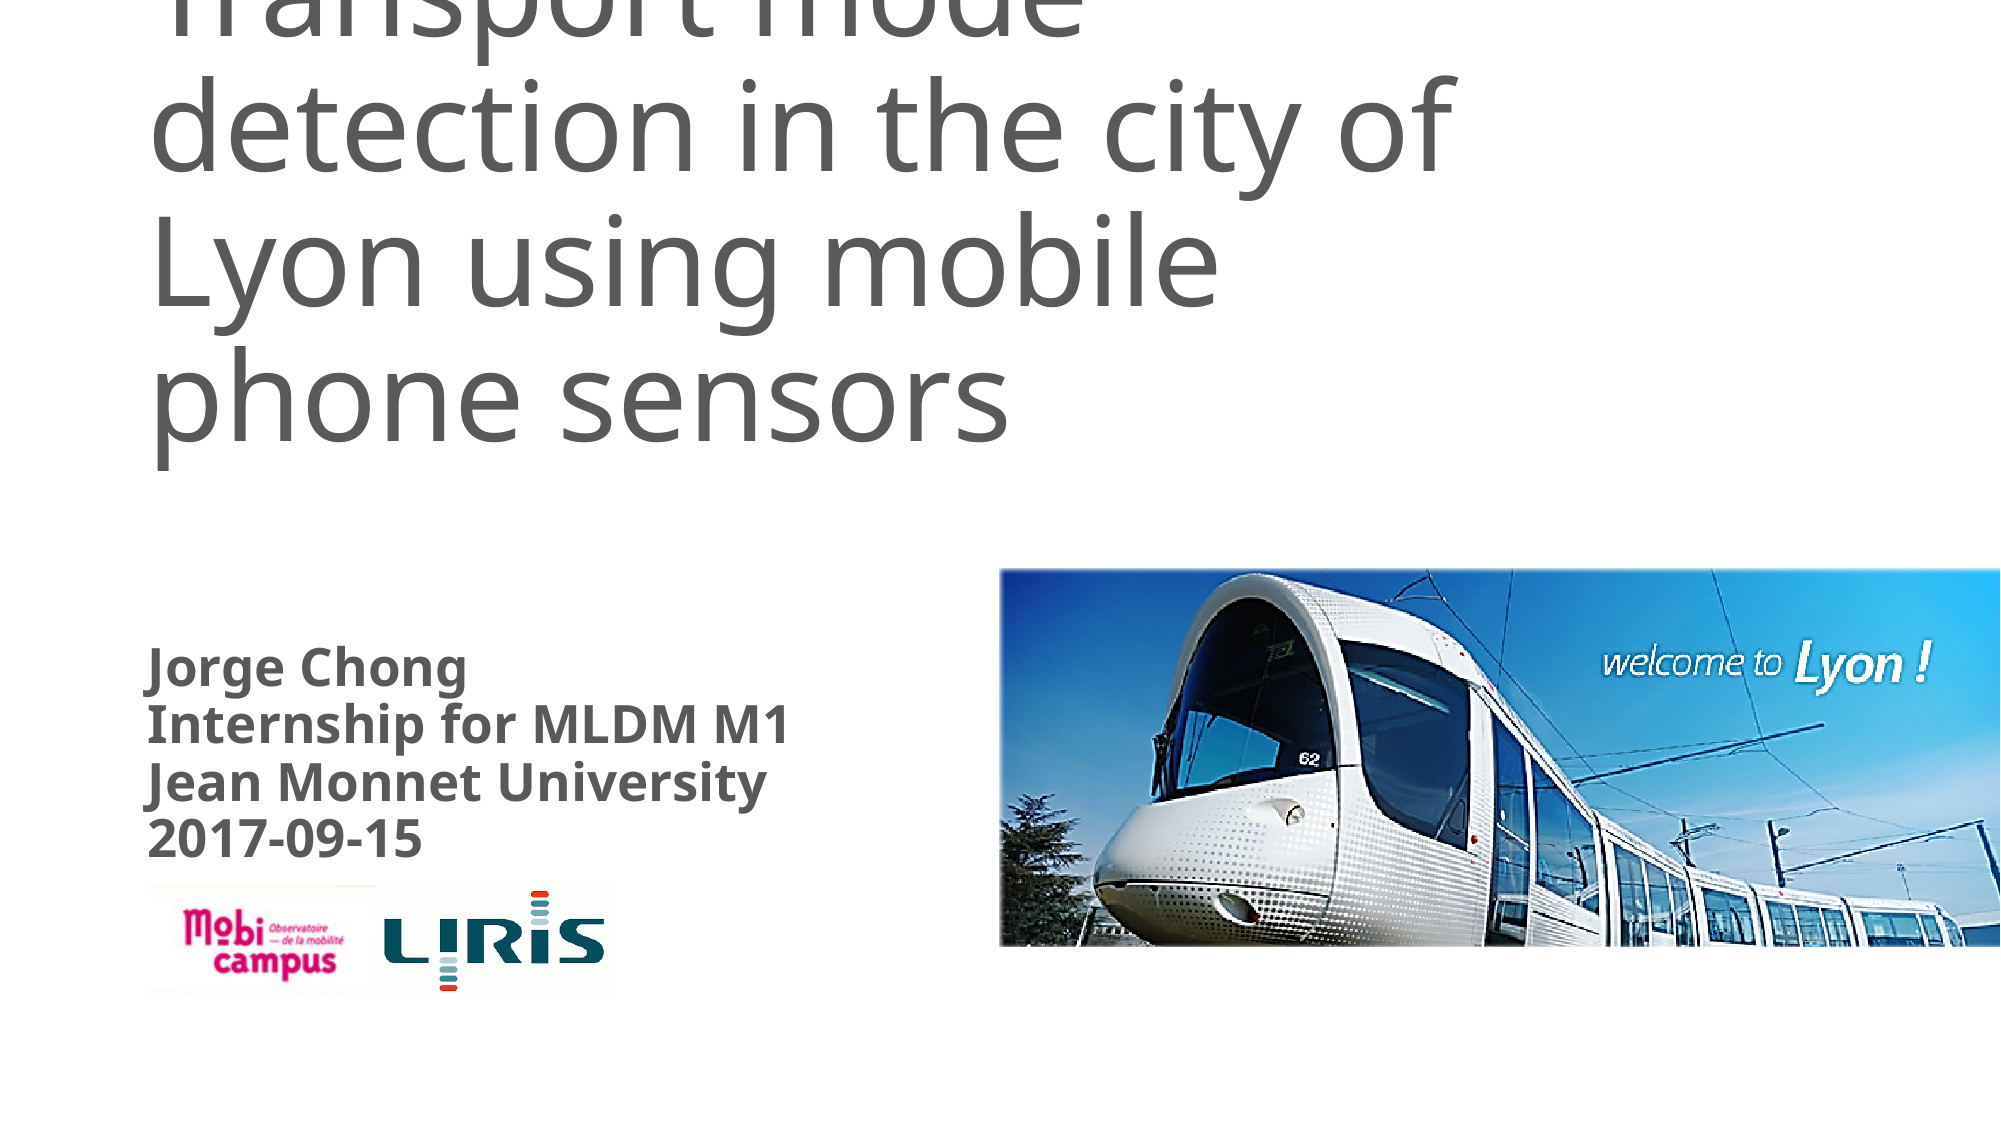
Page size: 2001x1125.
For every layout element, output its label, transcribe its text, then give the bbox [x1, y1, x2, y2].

title Transport mode detection in the city of Lyon using mobile phone sensors [132, 177, 1633, 477]
picture [999, 568, 2000, 947]
text_box Jorge Chong Internship for MLDM M1 Jean Monnet University 2017-09-15 [132, 633, 999, 882]
picture [146, 881, 612, 995]
